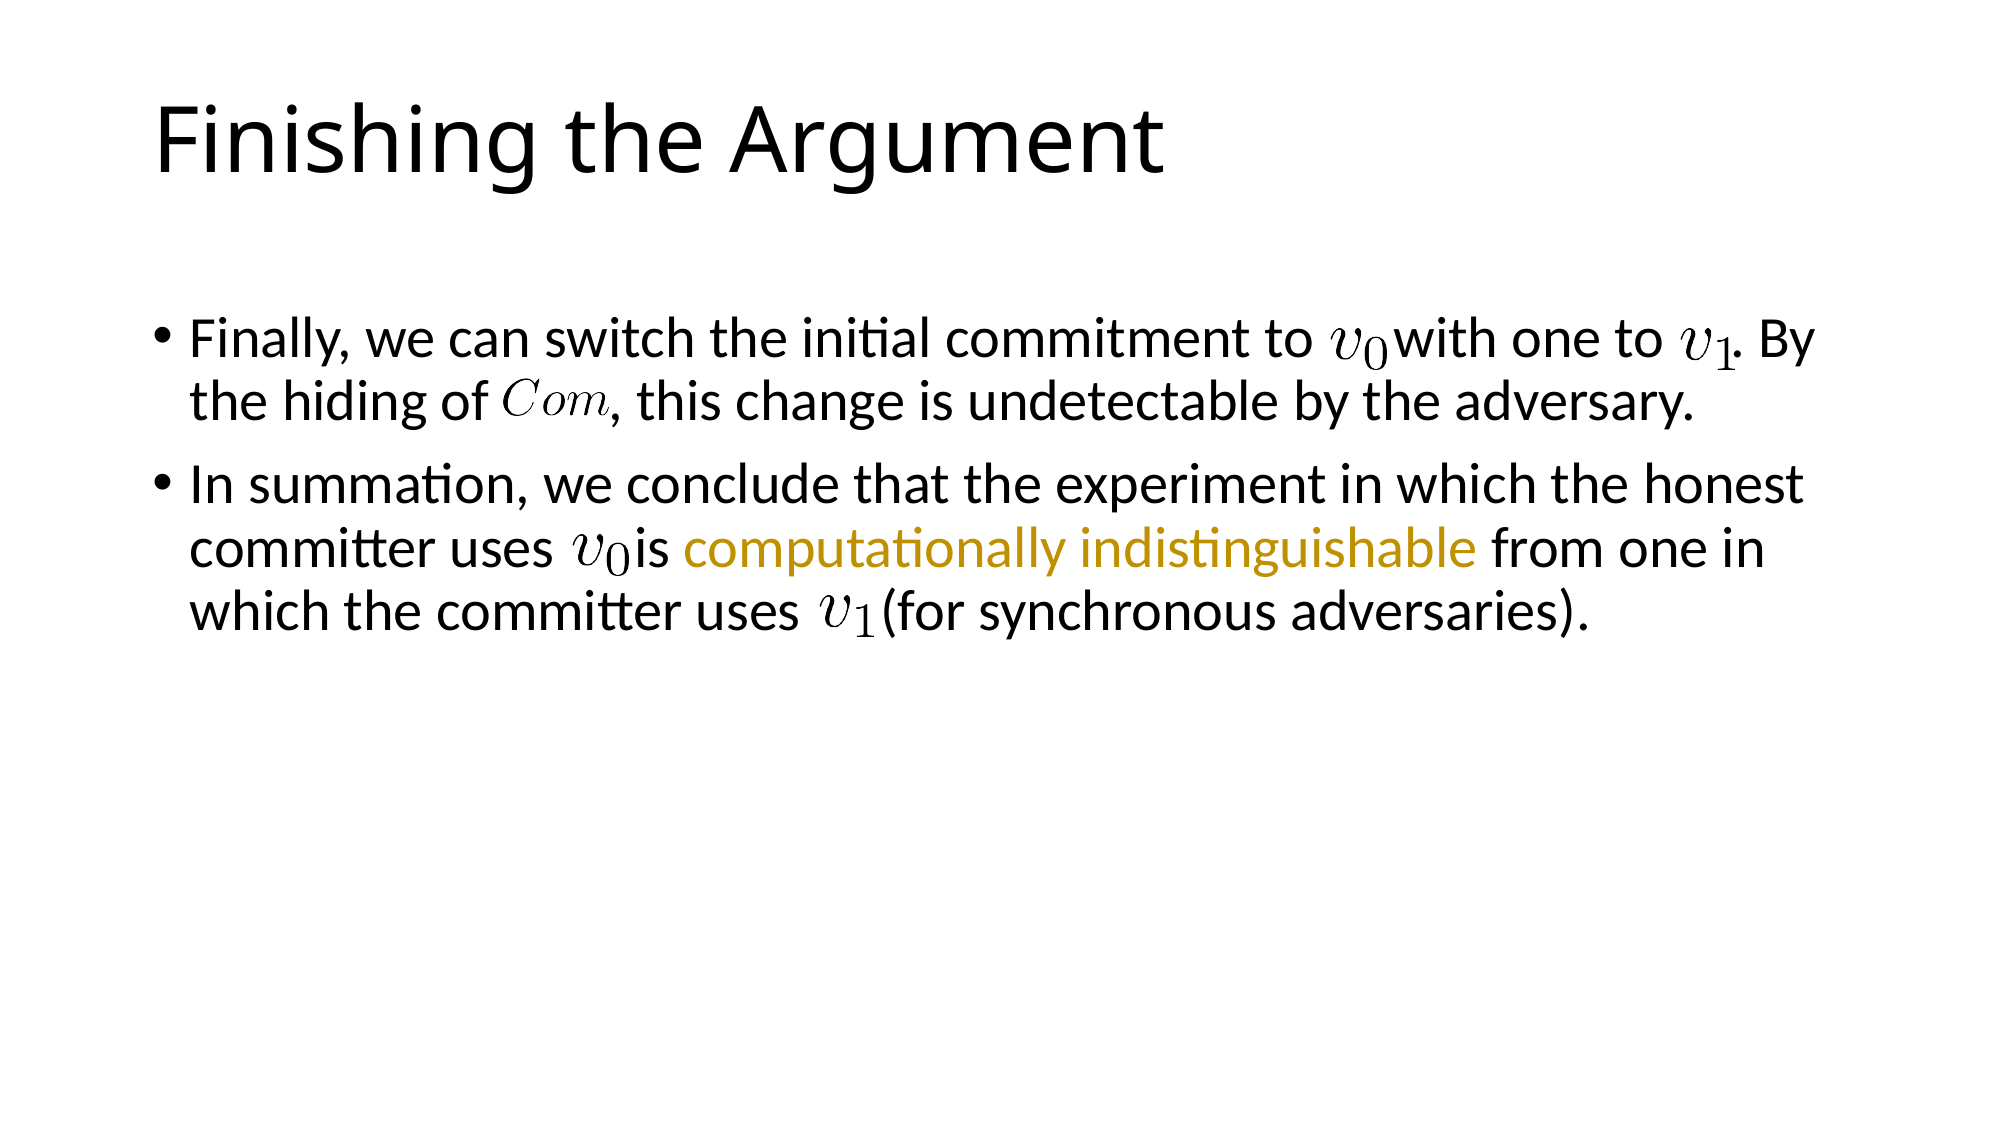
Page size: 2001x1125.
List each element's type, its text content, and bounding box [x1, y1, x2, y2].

list Finally, we can switch the initial commitment to with one to . By the hiding of , this change is undetectable by the adversary. In summation, we conclude that the experiment in which the honest committer uses is computationally indistinguishable from one in which the committer uses (for synchronous adversaries). [137, 299, 1863, 1014]
picture [819, 595, 874, 637]
picture [503, 378, 609, 416]
title Finishing the Argument [137, 59, 1863, 227]
picture [1330, 328, 1387, 370]
picture [1680, 328, 1735, 370]
picture [572, 534, 629, 576]
